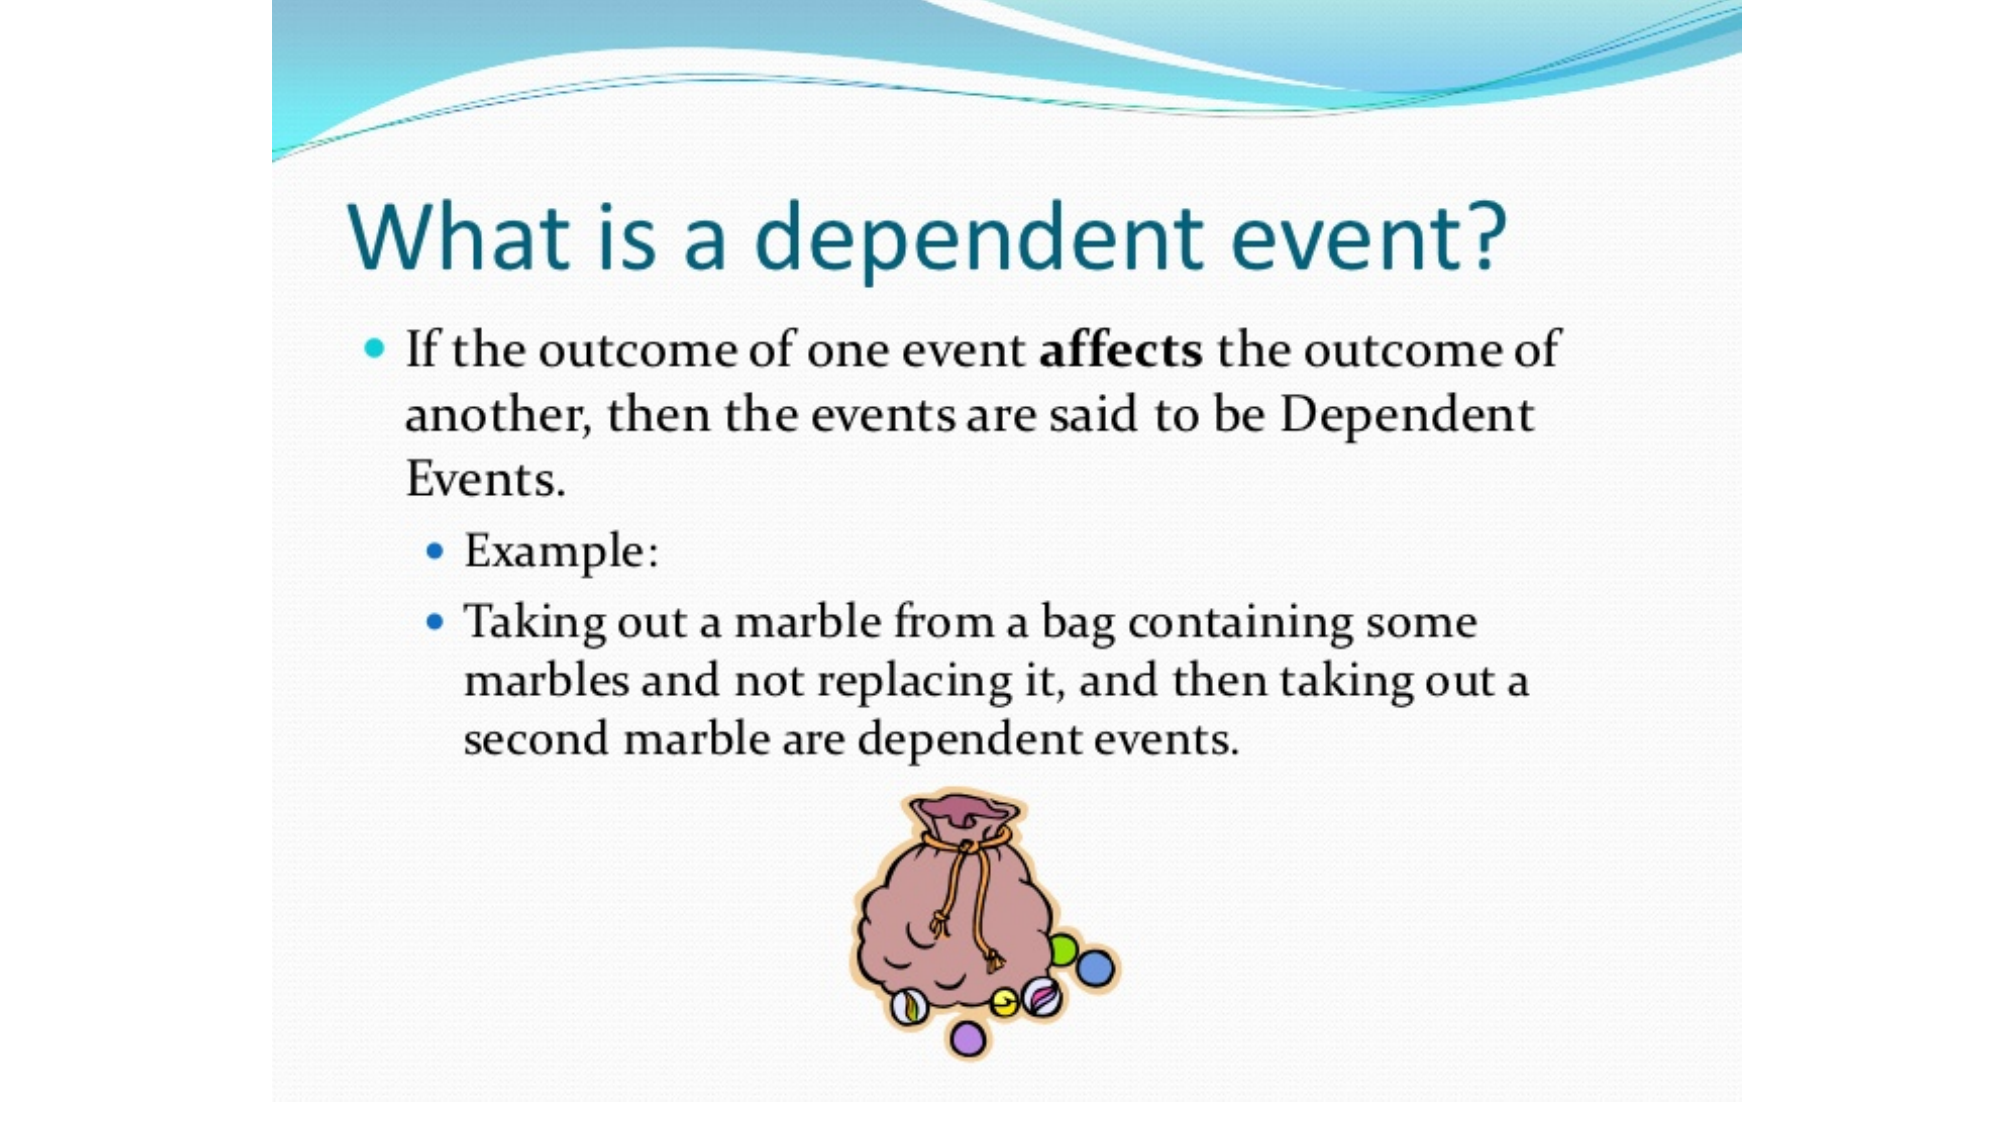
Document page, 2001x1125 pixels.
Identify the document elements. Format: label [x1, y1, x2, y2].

picture [271, 0, 1742, 1102]
